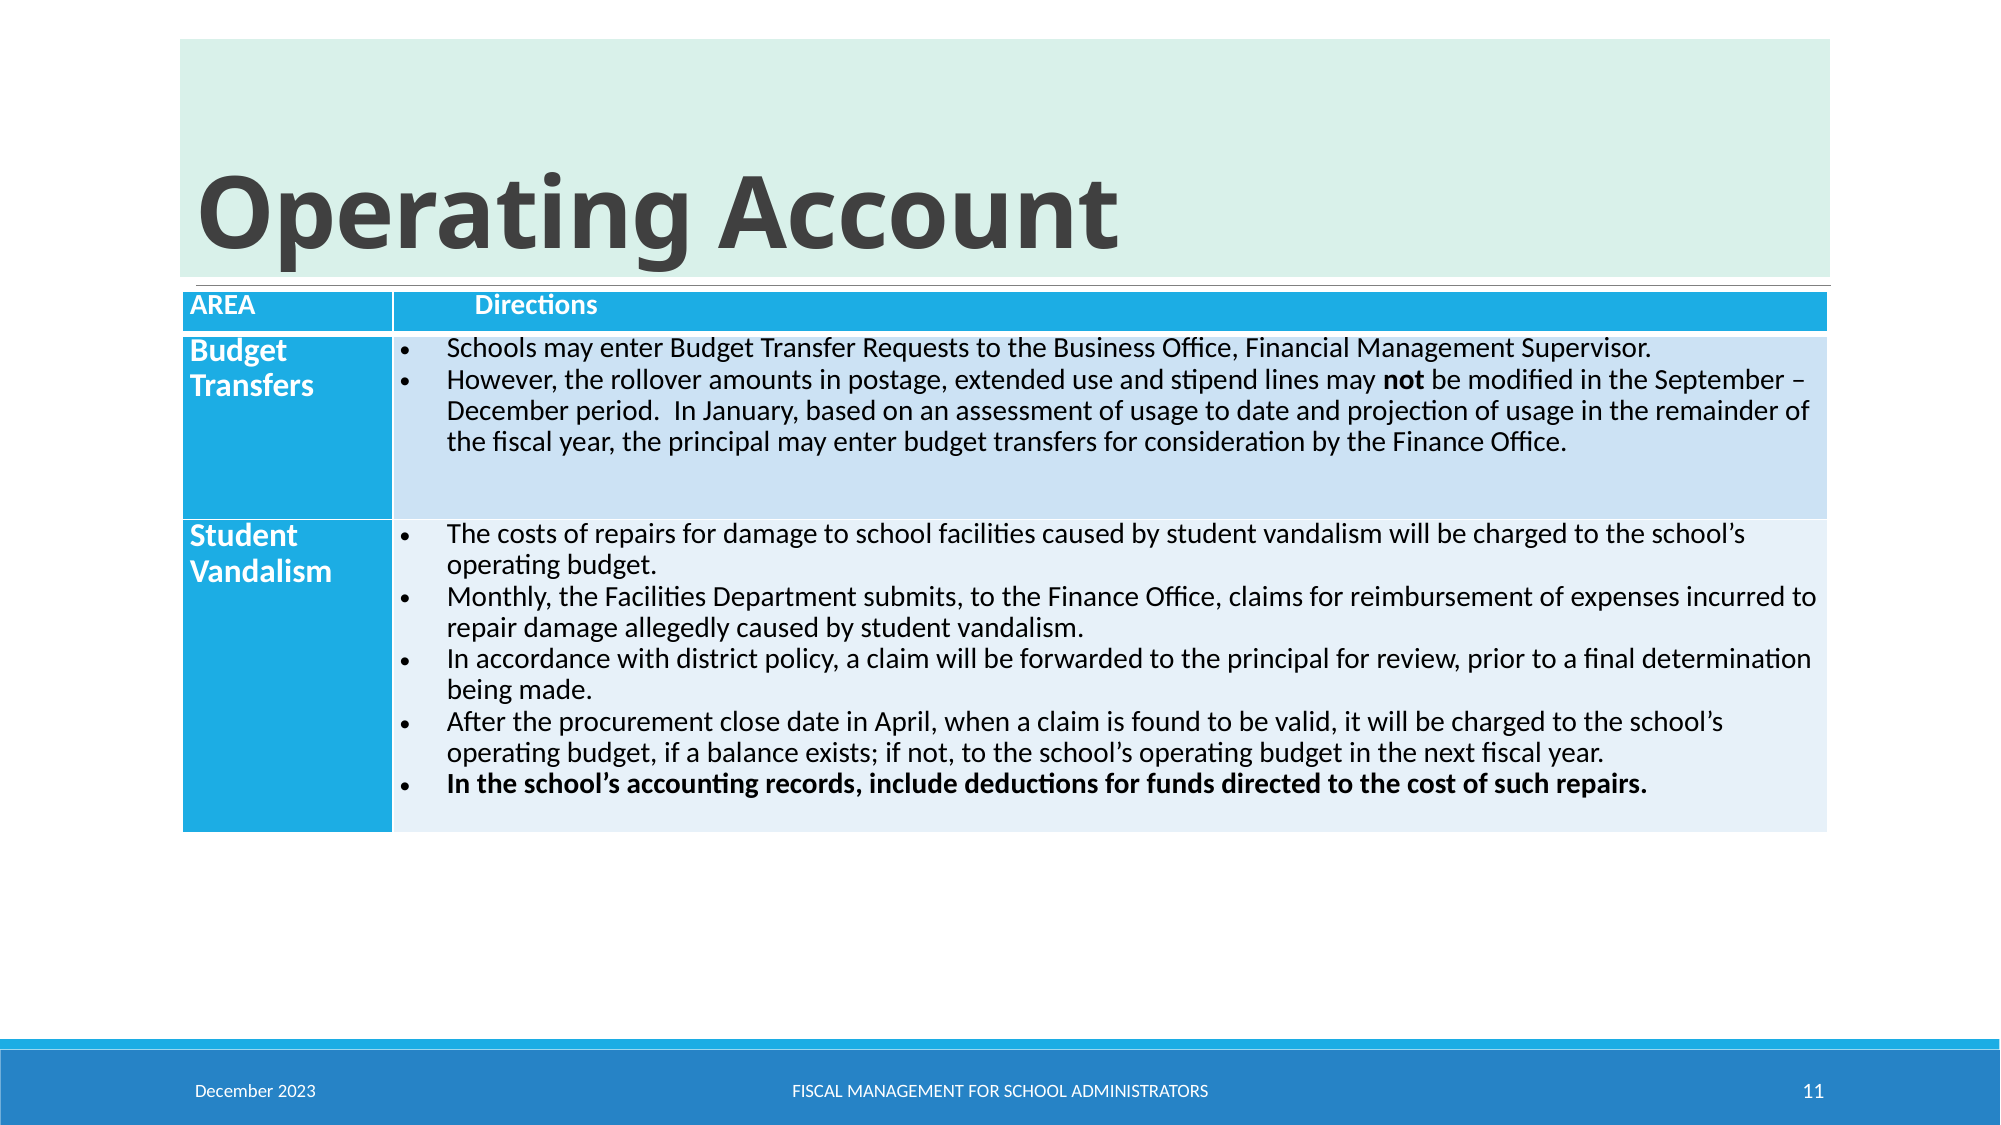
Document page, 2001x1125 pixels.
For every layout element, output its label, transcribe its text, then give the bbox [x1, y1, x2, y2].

table_header Directions [394, 292, 1827, 331]
slide_number 11 [1624, 1059, 1840, 1120]
table_cell Schools may enter Budget Transfer Requests to the Business Office, Financial Management Supervisor. However, the rollover amounts in postage, extended use and stipend lines may not be modified in the September – December period. In January, based on an assessment of usage to date and projection of usage in the remainder of the fiscal year, the principal may enter budget transfers for consideration by the Finance Office. [394, 337, 1827, 519]
table_cell The costs of repairs for damage to school facilities caused by student vandalism will be charged to the school’s operating budget. Monthly, the Facilities Department submits, to the Finance Office, claims for reimbursement of expenses incurred to repair damage allegedly caused by student vandalism. In accordance with district policy, a claim will be forwarded to the principal for review, prior to a final determination being made. After the procurement close date in April, when a claim is found to be valid, it will be charged to the school’s operating budget, if a balance exists; if not, to the school’s operating budget in the next fiscal year. In the school’s accounting records, include deductions for funds directed to the cost of such repairs. [394, 520, 1827, 832]
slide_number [180, 1059, 586, 1120]
table_header AREA [183, 292, 392, 331]
title Operating Account [180, 39, 1830, 277]
table_cell Budget Transfers [183, 337, 392, 519]
table_cell Student Vandalism [183, 520, 392, 832]
footer Fiscal Management for School Administrators [604, 1059, 1396, 1120]
